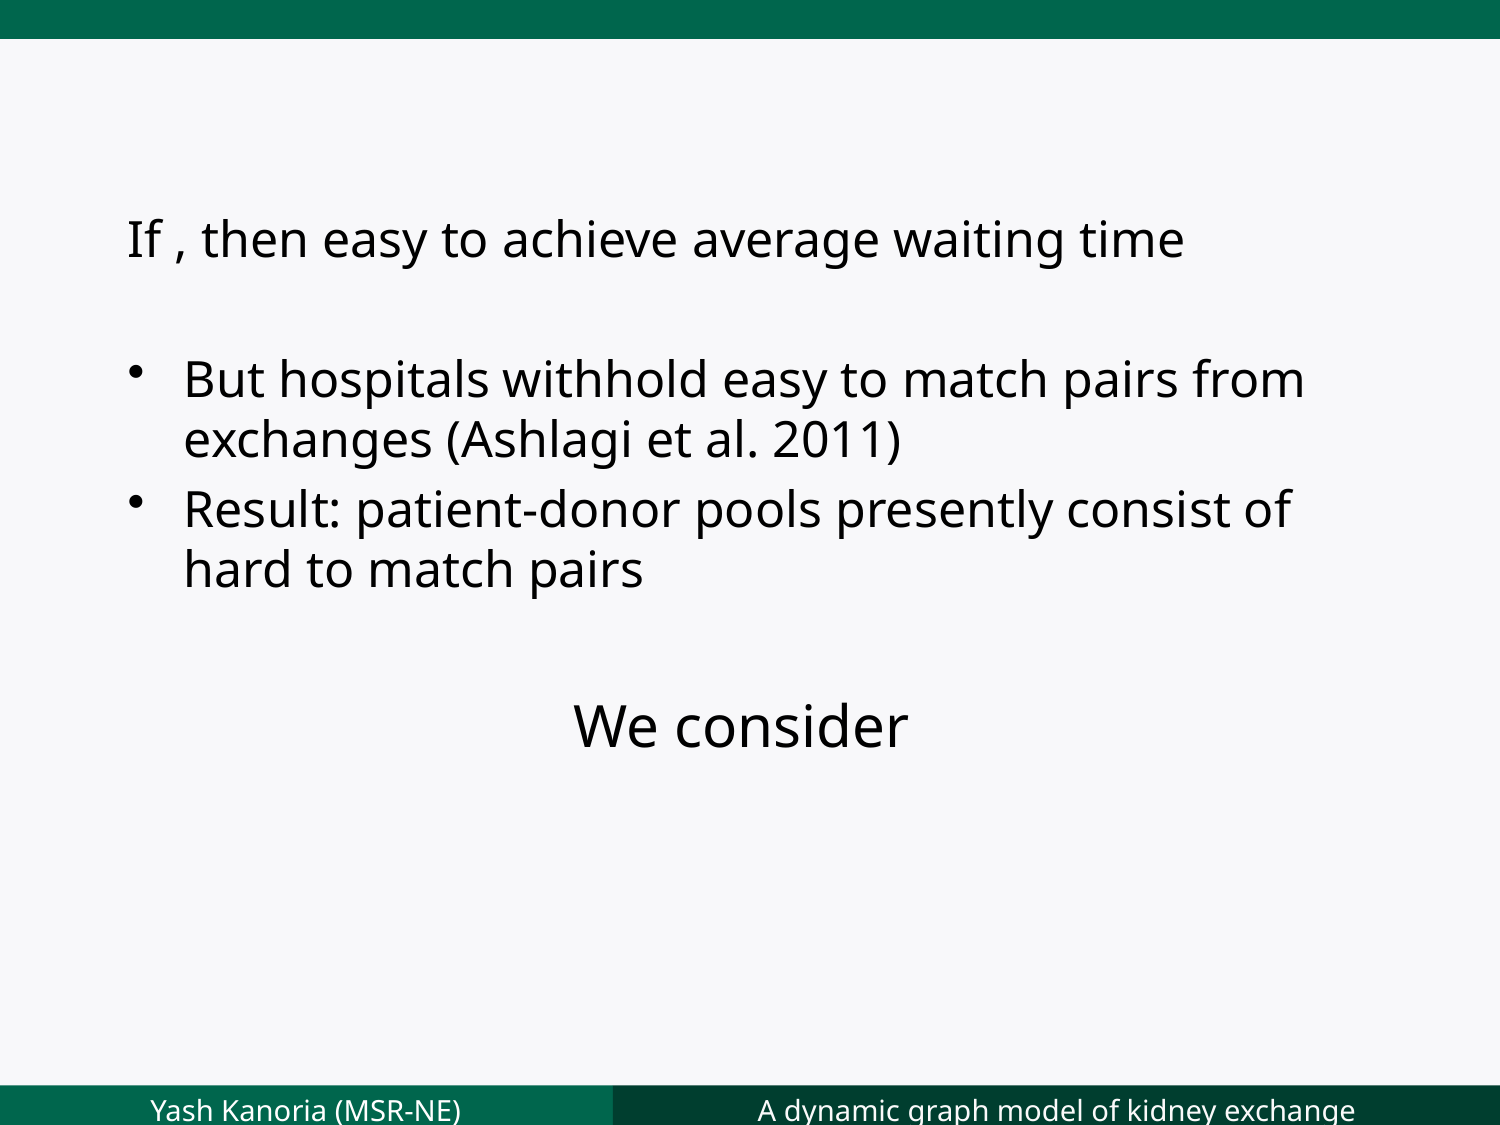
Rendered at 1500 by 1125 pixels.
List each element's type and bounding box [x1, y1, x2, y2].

footer [0, 0, 1500, 39]
